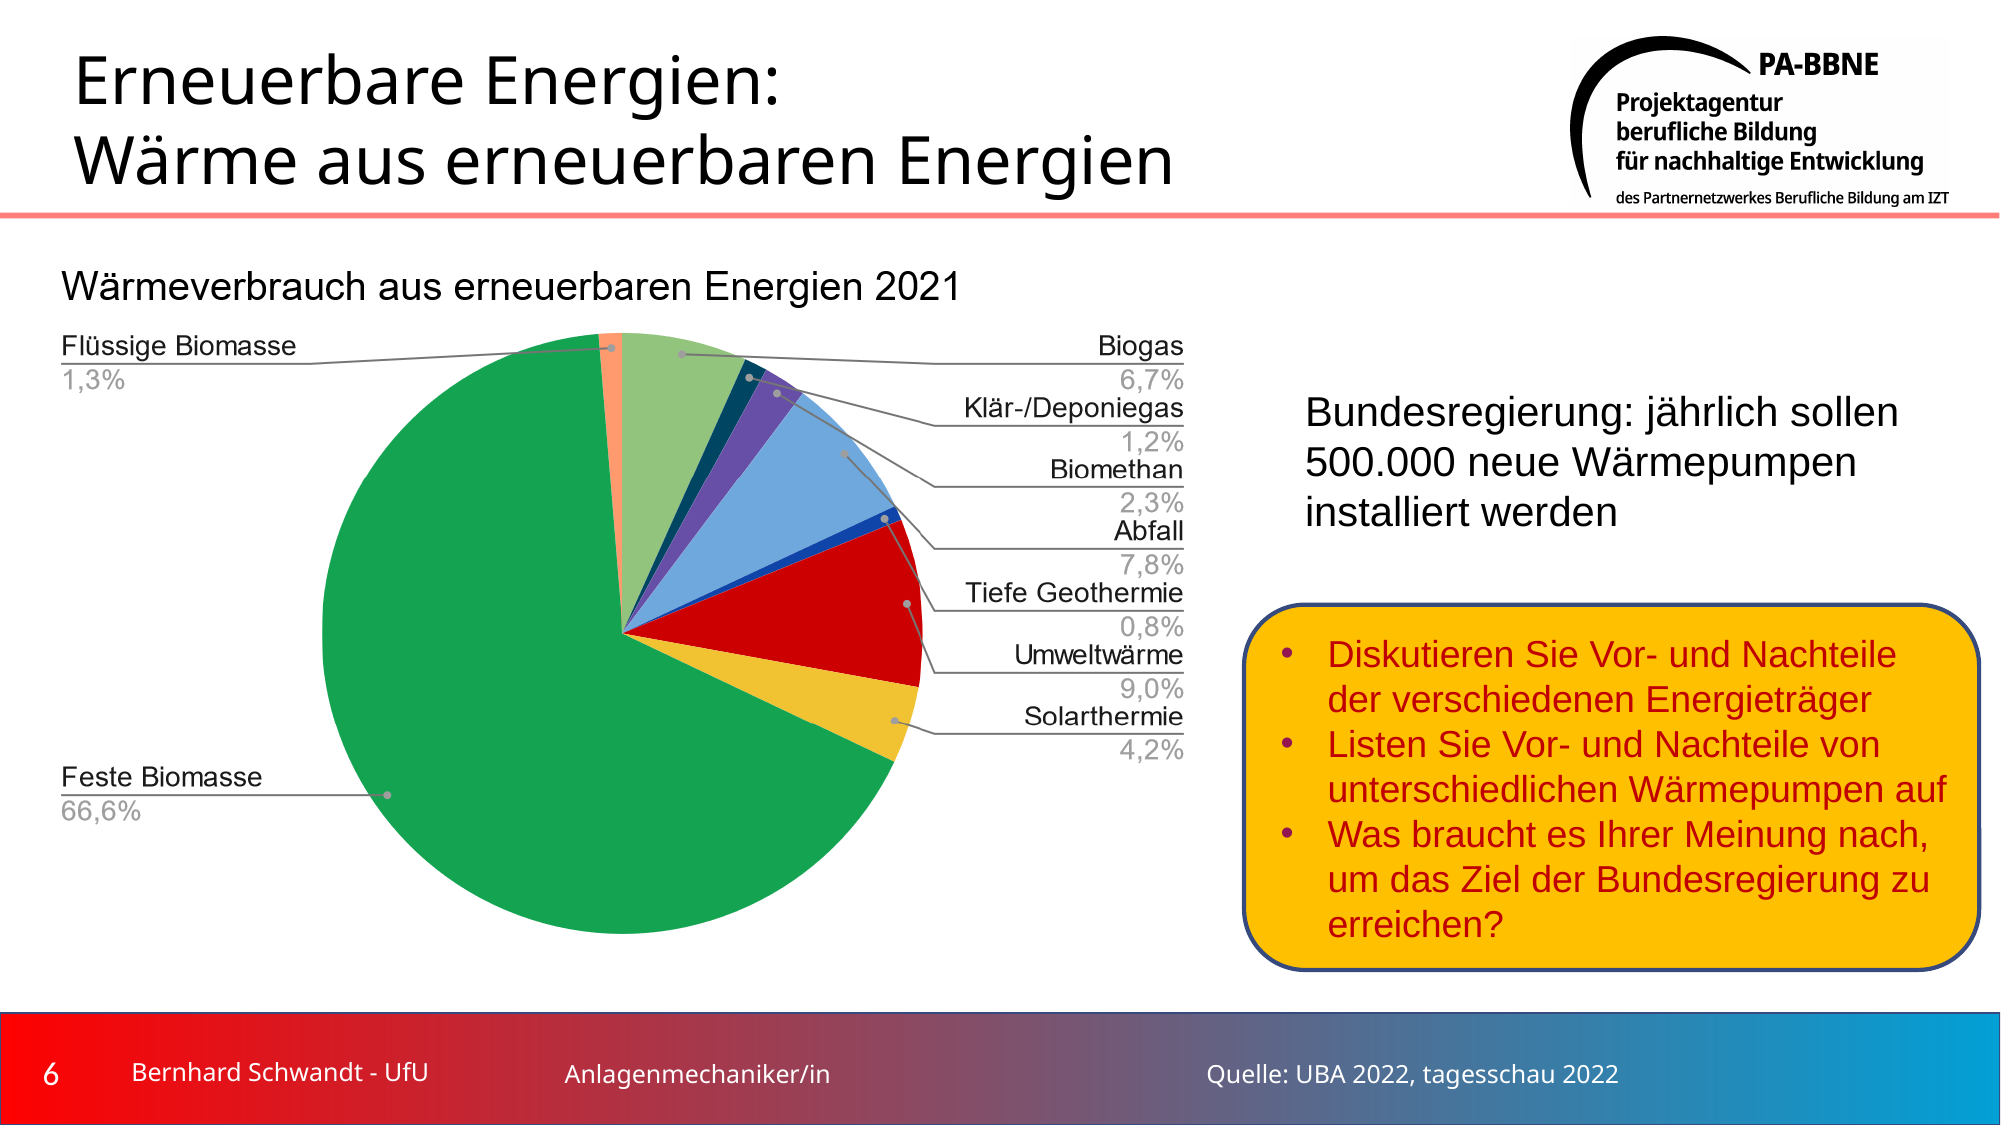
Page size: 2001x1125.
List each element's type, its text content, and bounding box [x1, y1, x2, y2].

picture [24, 231, 1220, 971]
list Quelle: UBA 2022, tagesschau 2022 [1191, 1026, 1949, 1118]
text_box Diskutieren Sie Vor- und Nachteile der verschiedenen Energieträger Listen Sie Vor- und Nachteile von unterschiedlichen Wärmepumpen auf Was braucht es Ihrer Meinung nach, um das Ziel der Bundesregierung zu erreichen? [1244, 604, 1980, 970]
list Anlagenmechaniker/in [549, 1026, 1179, 1118]
footer Bernhard Schwandt - UfU [116, 1026, 533, 1118]
picture [1570, 36, 1949, 207]
slide_number 6 [0, 1026, 102, 1118]
text_box Bundesregierung: jährlich sollen 500.000 neue Wärmepumpen installiert werden [1290, 376, 1920, 542]
title Erneuerbare Energien: Wärme aus erneuerbaren Energien [59, 29, 1536, 207]
